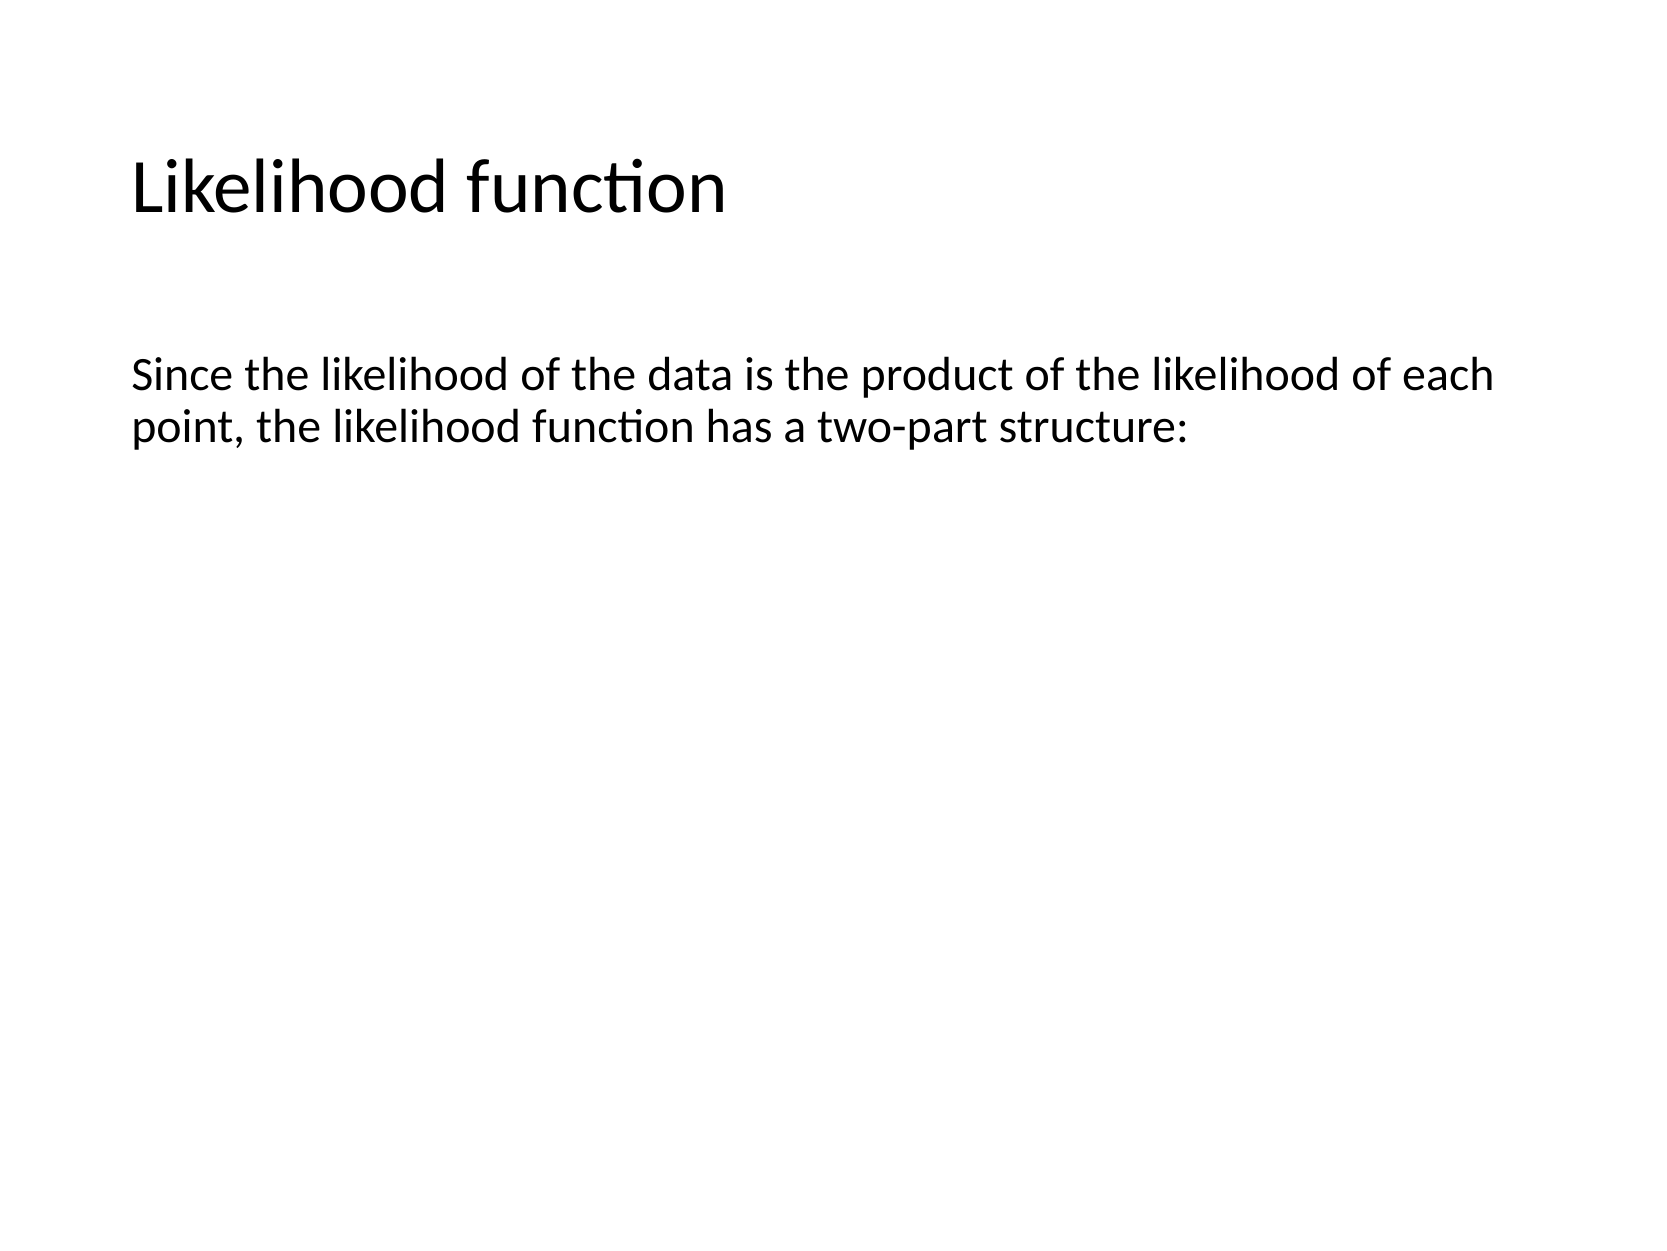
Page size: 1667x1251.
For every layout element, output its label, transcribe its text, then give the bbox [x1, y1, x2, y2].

title Likelihood function [114, 66, 1553, 309]
